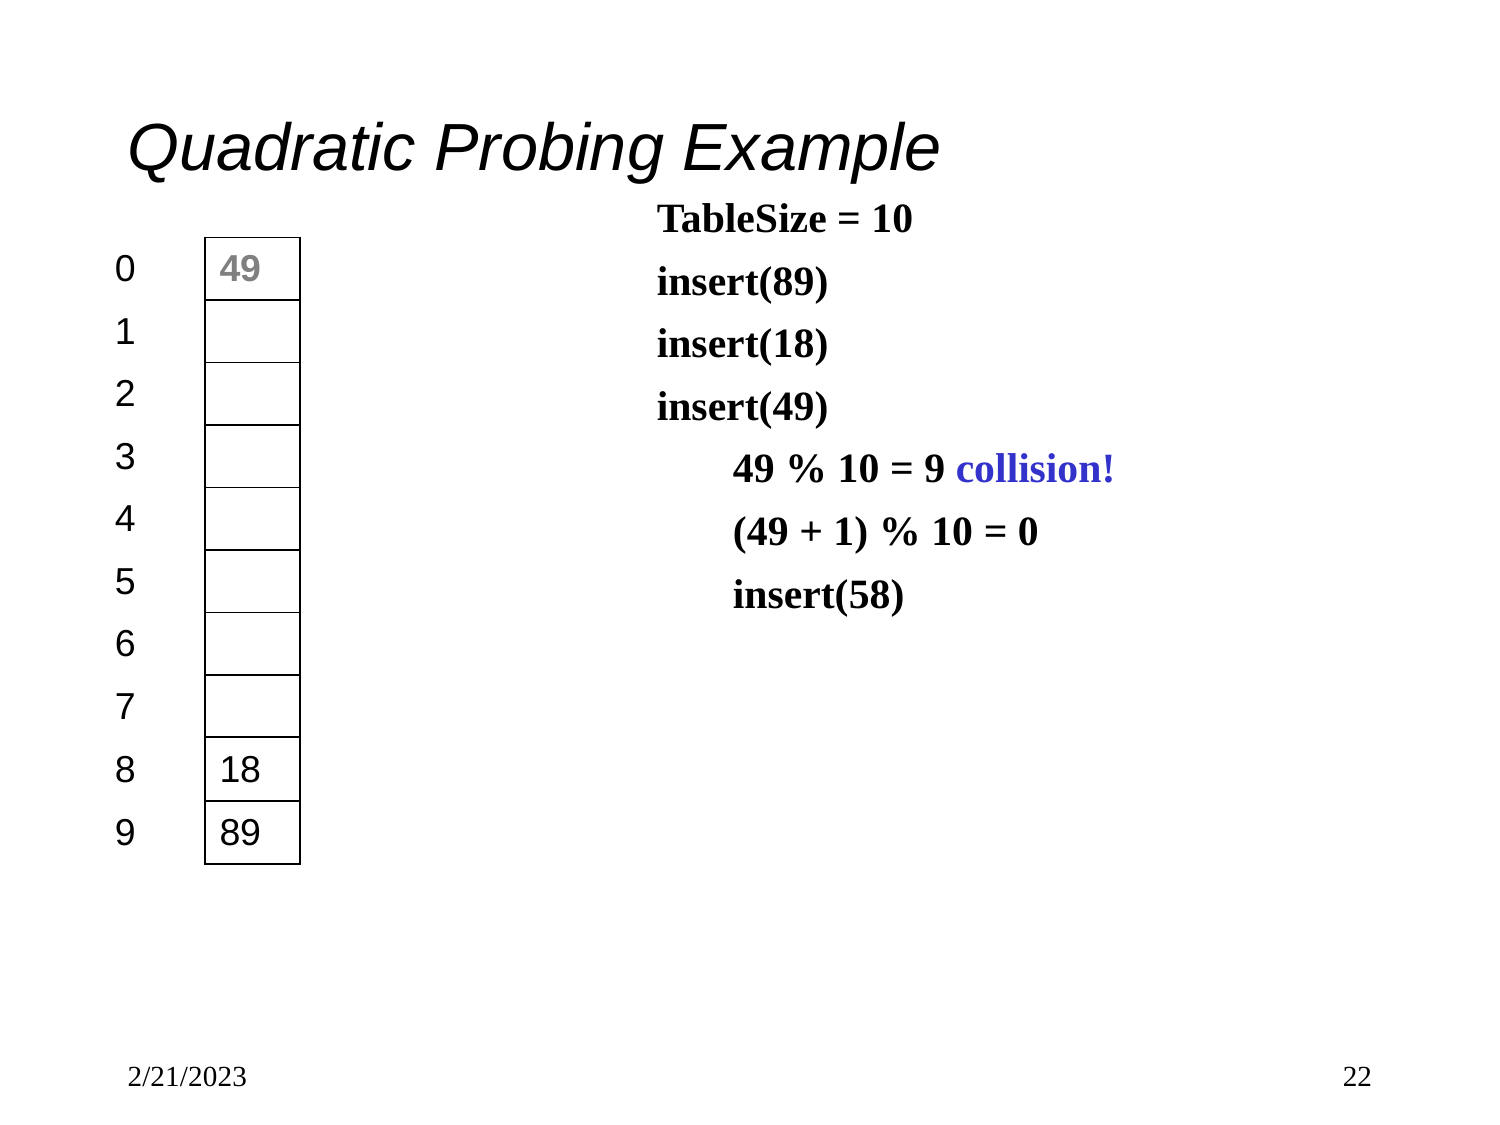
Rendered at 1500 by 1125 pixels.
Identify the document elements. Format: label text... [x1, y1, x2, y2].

table_cell 89 [206, 802, 299, 863]
table_cell [206, 363, 299, 424]
table_cell 5 [100, 550, 204, 612]
table_cell 7 [100, 675, 204, 737]
table_header 49 [206, 238, 299, 299]
table_cell [206, 676, 299, 736]
table_cell 9 [100, 801, 204, 864]
table_cell 3 [100, 425, 204, 487]
table_cell 18 [206, 738, 299, 800]
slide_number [112, 1049, 426, 1125]
title Quadratic Probing Example [112, 49, 1388, 238]
text_box TableSize = 10 insert(89) insert(18) insert(49) 49 % 10 = 9 collision! (49 + 1) % 10 = 0 insert(58) [642, 183, 1365, 624]
table_cell [206, 426, 299, 487]
table_cell 8 [100, 737, 204, 801]
table_header 0 [100, 238, 204, 300]
table_cell 6 [100, 612, 204, 675]
slide_number 22 [1074, 1049, 1388, 1125]
table_cell [206, 488, 299, 549]
table_cell [206, 301, 299, 362]
table_cell 4 [100, 487, 204, 550]
table_cell [206, 613, 299, 674]
table_cell 2 [100, 362, 204, 425]
table_cell [206, 551, 299, 612]
table_cell 1 [100, 300, 204, 362]
